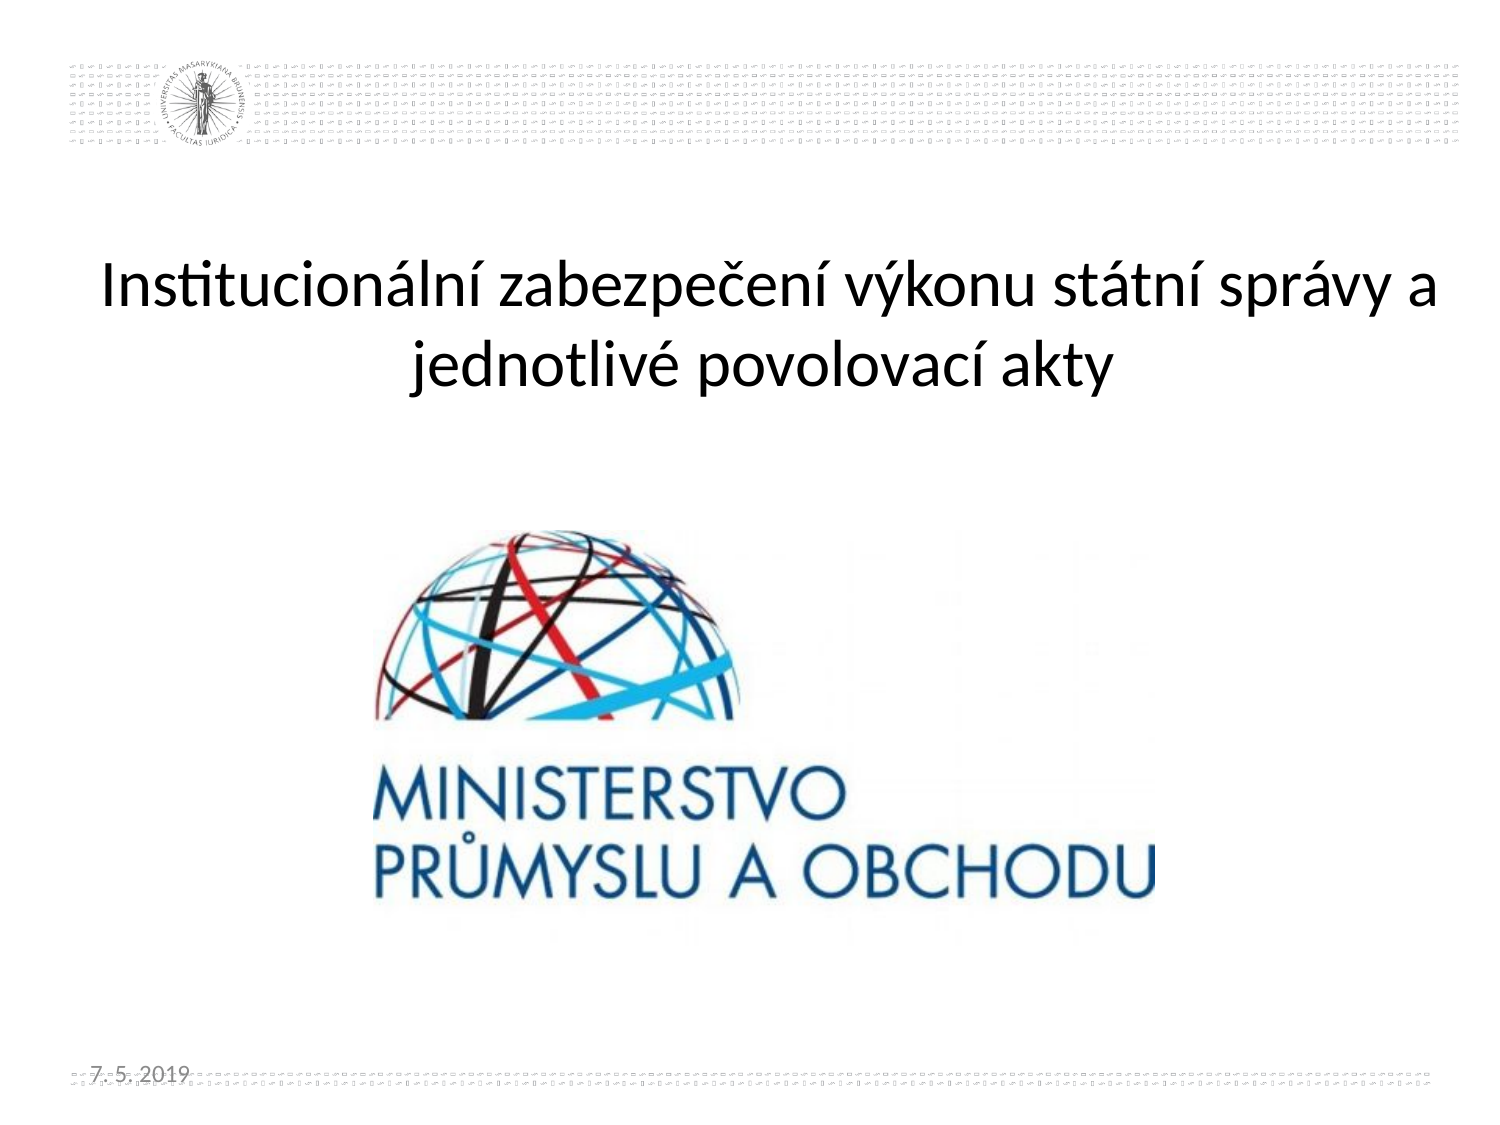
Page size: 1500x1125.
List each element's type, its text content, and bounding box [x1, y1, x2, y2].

list Institucionální zabezpečení výkonu státní správy a jednotlivé povolovací akty [73, 232, 1469, 442]
picture [0, 1043, 1500, 1121]
picture [373, 530, 1155, 947]
picture [0, 31, 1500, 189]
